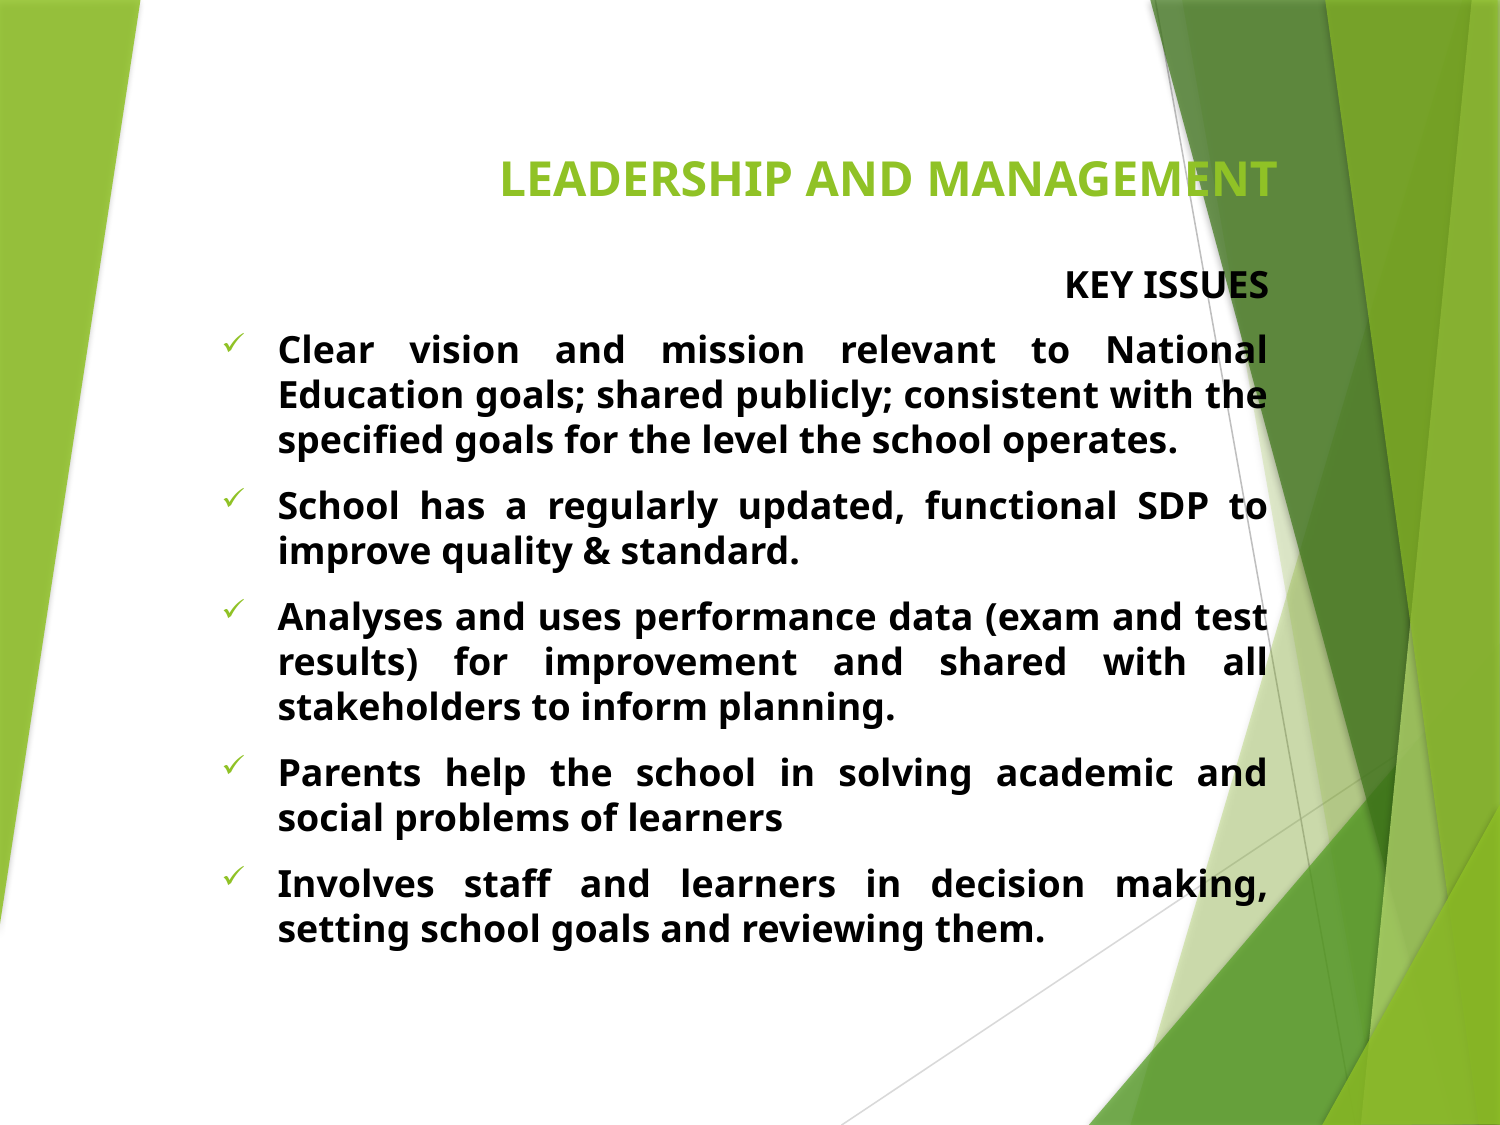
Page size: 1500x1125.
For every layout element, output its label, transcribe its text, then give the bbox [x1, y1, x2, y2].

subtitle KEY ISSUES Clear vision and mission relevant to National Education goals; shared publicly; consistent with the specified goals for the level the school operates. School has a regularly updated, functional SDP to improve quality & standard. Analyses and uses performance data (exam and test results) for improvement and shared with all stakeholders to inform planning. Parents help the school in solving academic and social problems of learners Involves staff and learners in decision making, setting school goals and reviewing them. [206, 253, 1285, 966]
title LEADERSHIP AND MANAGEMENT [206, 140, 1294, 272]
